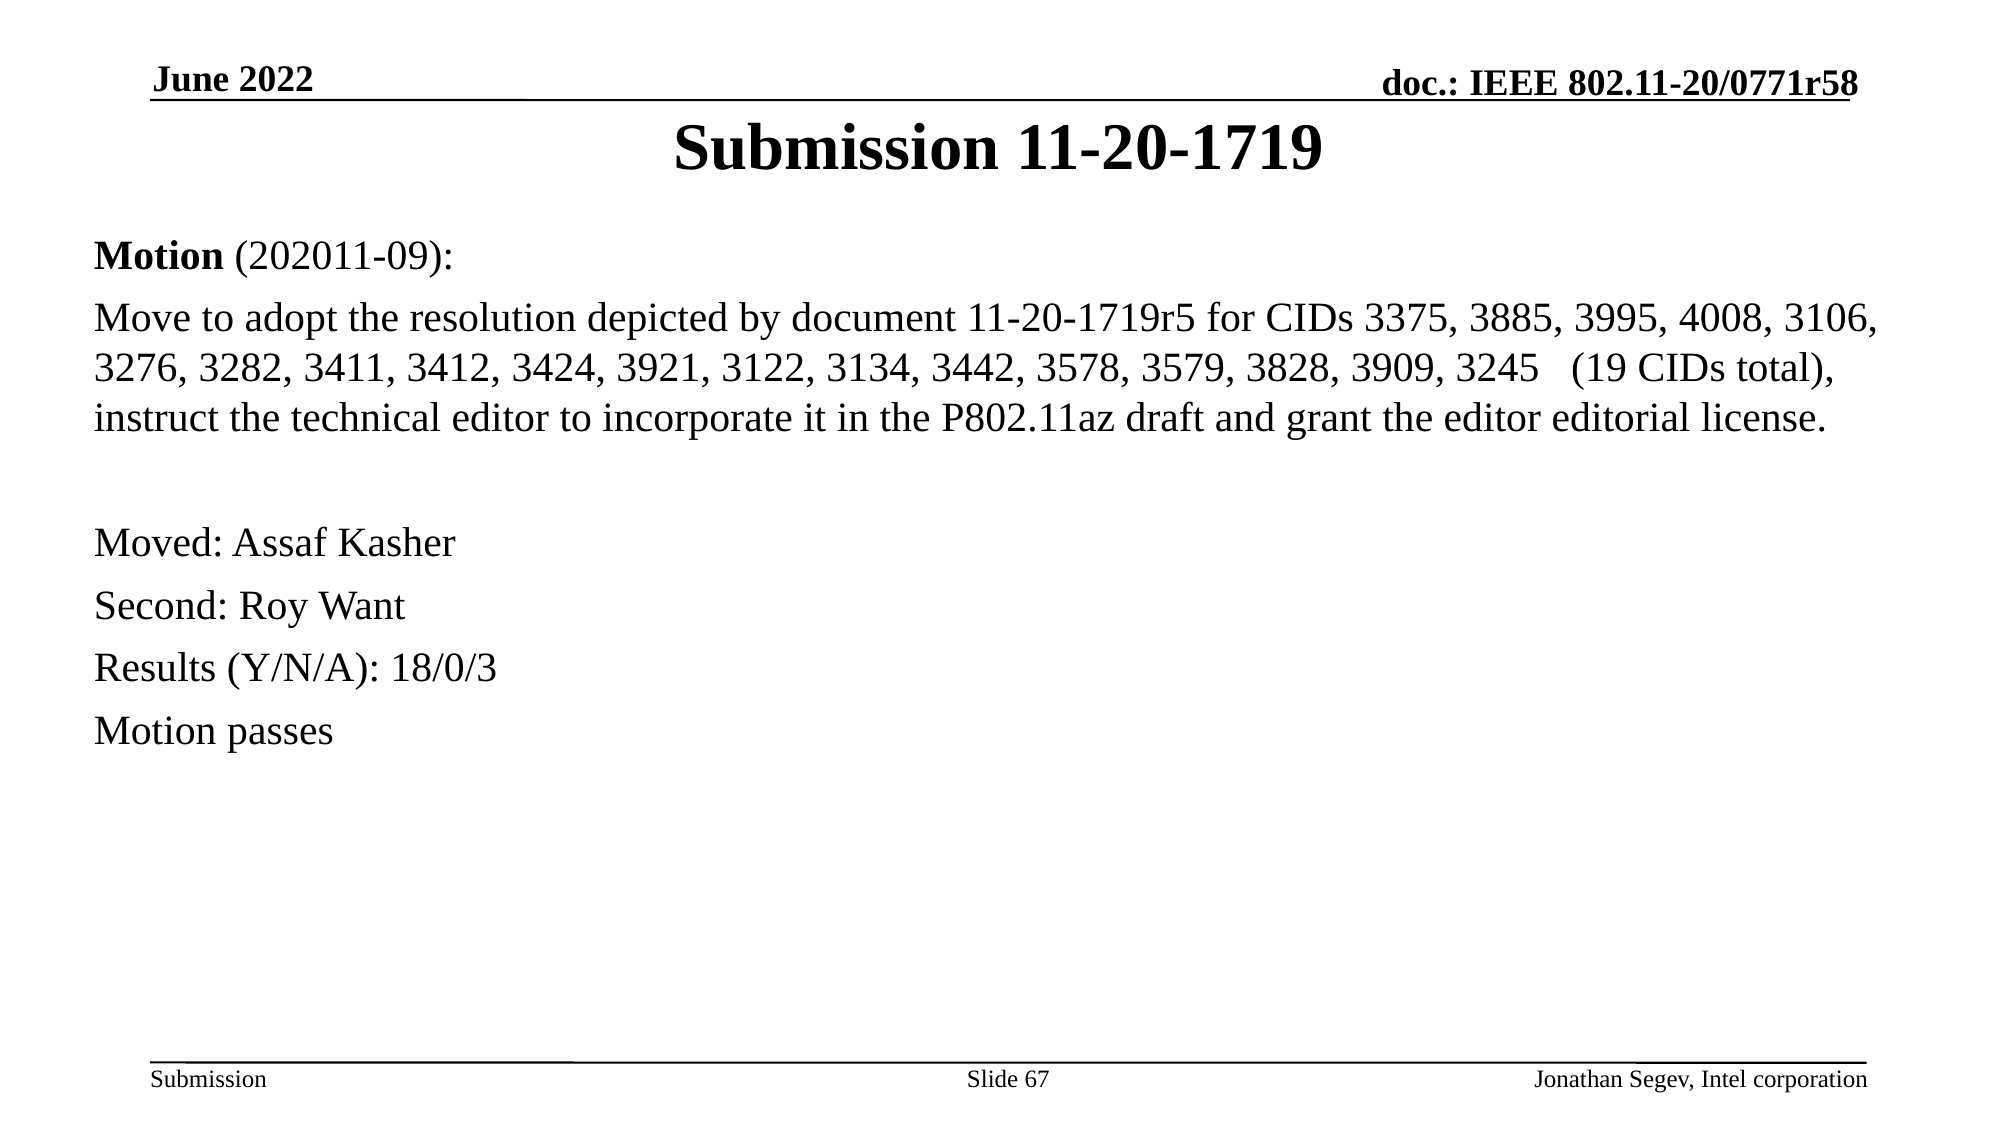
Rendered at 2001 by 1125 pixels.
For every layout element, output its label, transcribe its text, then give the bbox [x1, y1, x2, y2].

title Submission 11-20-1719 [149, 112, 1850, 173]
footer Jonathan Segev, Intel corporation [1171, 1061, 1869, 1093]
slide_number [152, 54, 563, 100]
slide_number Slide 67 [950, 1061, 1067, 1123]
list Motion (202011-09): Move to adopt the resolution depicted by document 11-20-1719r5 for CIDs 3375, 3885, 3995, 4008, 3106, 3276, 3282, 3411, 3412, 3424, 3921, 3122, 3134, 3442, 3578, 3579, 3828, 3909, 3245 (19 CIDs total), instruct the technical editor to incorporate it in the P802.11az draft and grant the editor editorial license. Moved: Assaf Kasher Second: Roy Want Results (Y/N/A): 18/0/3 Motion passes [78, 219, 1922, 1000]
